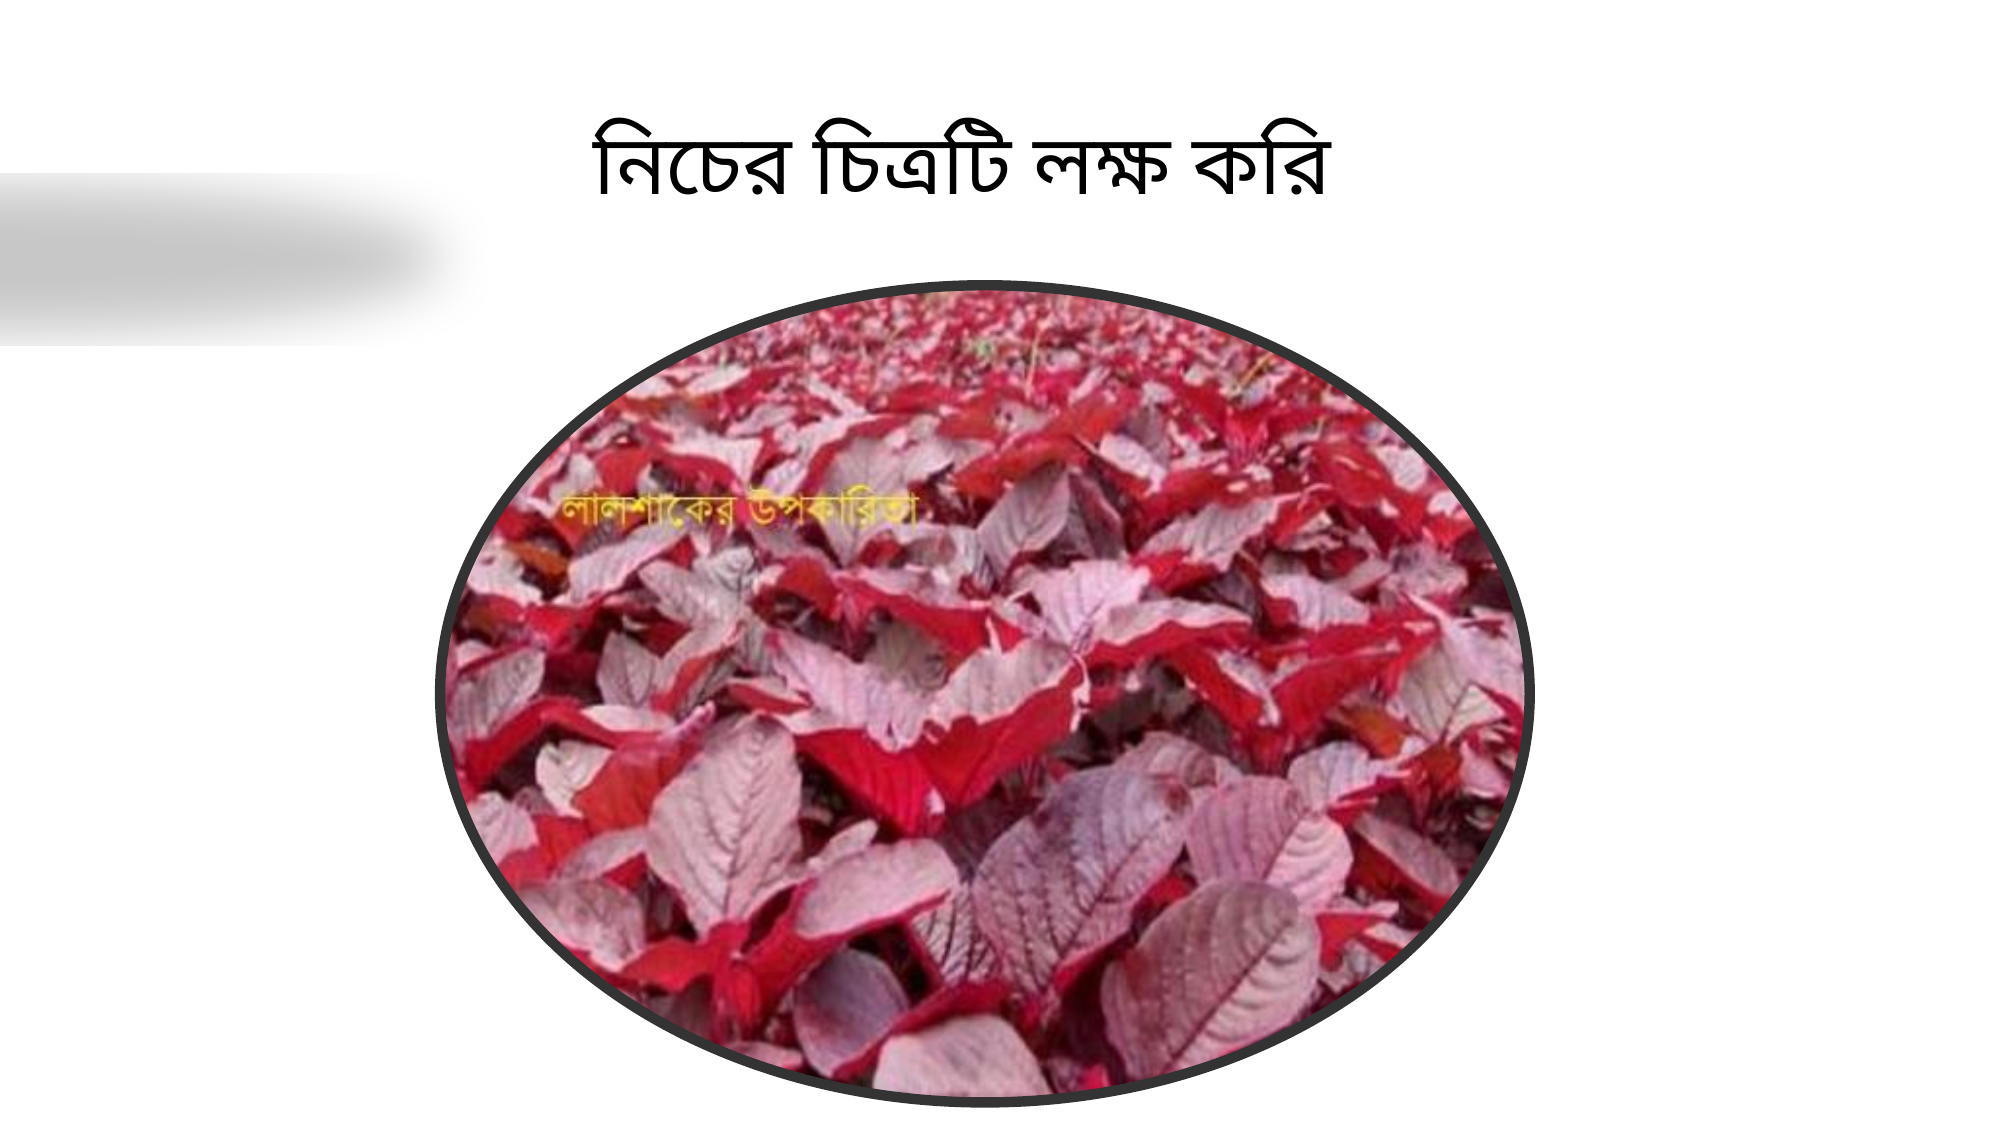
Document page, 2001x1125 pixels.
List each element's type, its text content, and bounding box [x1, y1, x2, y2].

picture [440, 285, 1530, 1103]
text_box নিচের চিত্রটি লক্ষ করি [557, 103, 1347, 219]
